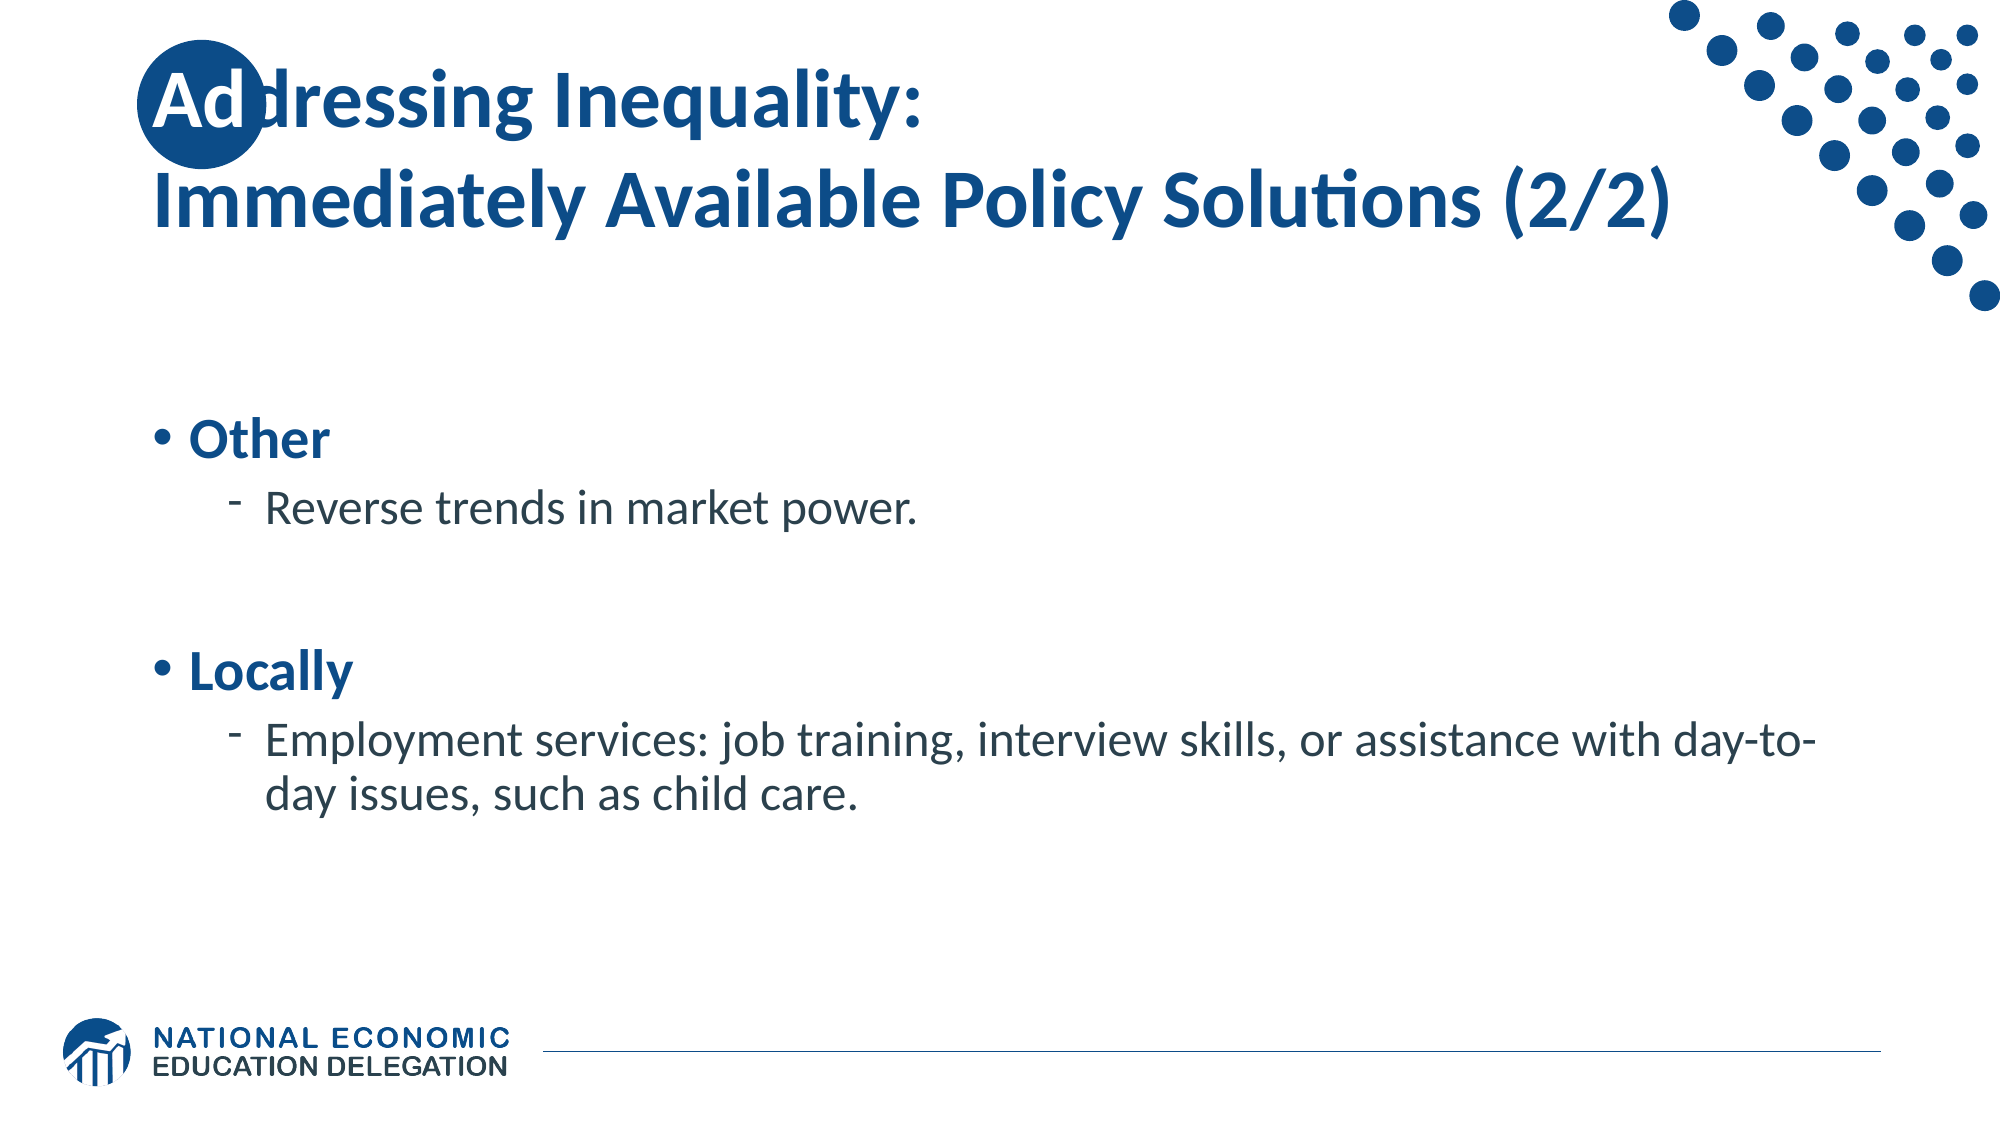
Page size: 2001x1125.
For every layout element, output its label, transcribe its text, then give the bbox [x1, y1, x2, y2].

title Addressing Inequality: Immediately Available Policy Solutions (2/2) [137, 35, 1863, 253]
list Other Reverse trends in market power. Locally Employment services: job training, interview skills, or assistance with day-to-day issues, such as child care. [137, 257, 1863, 972]
picture [55, 1013, 520, 1091]
